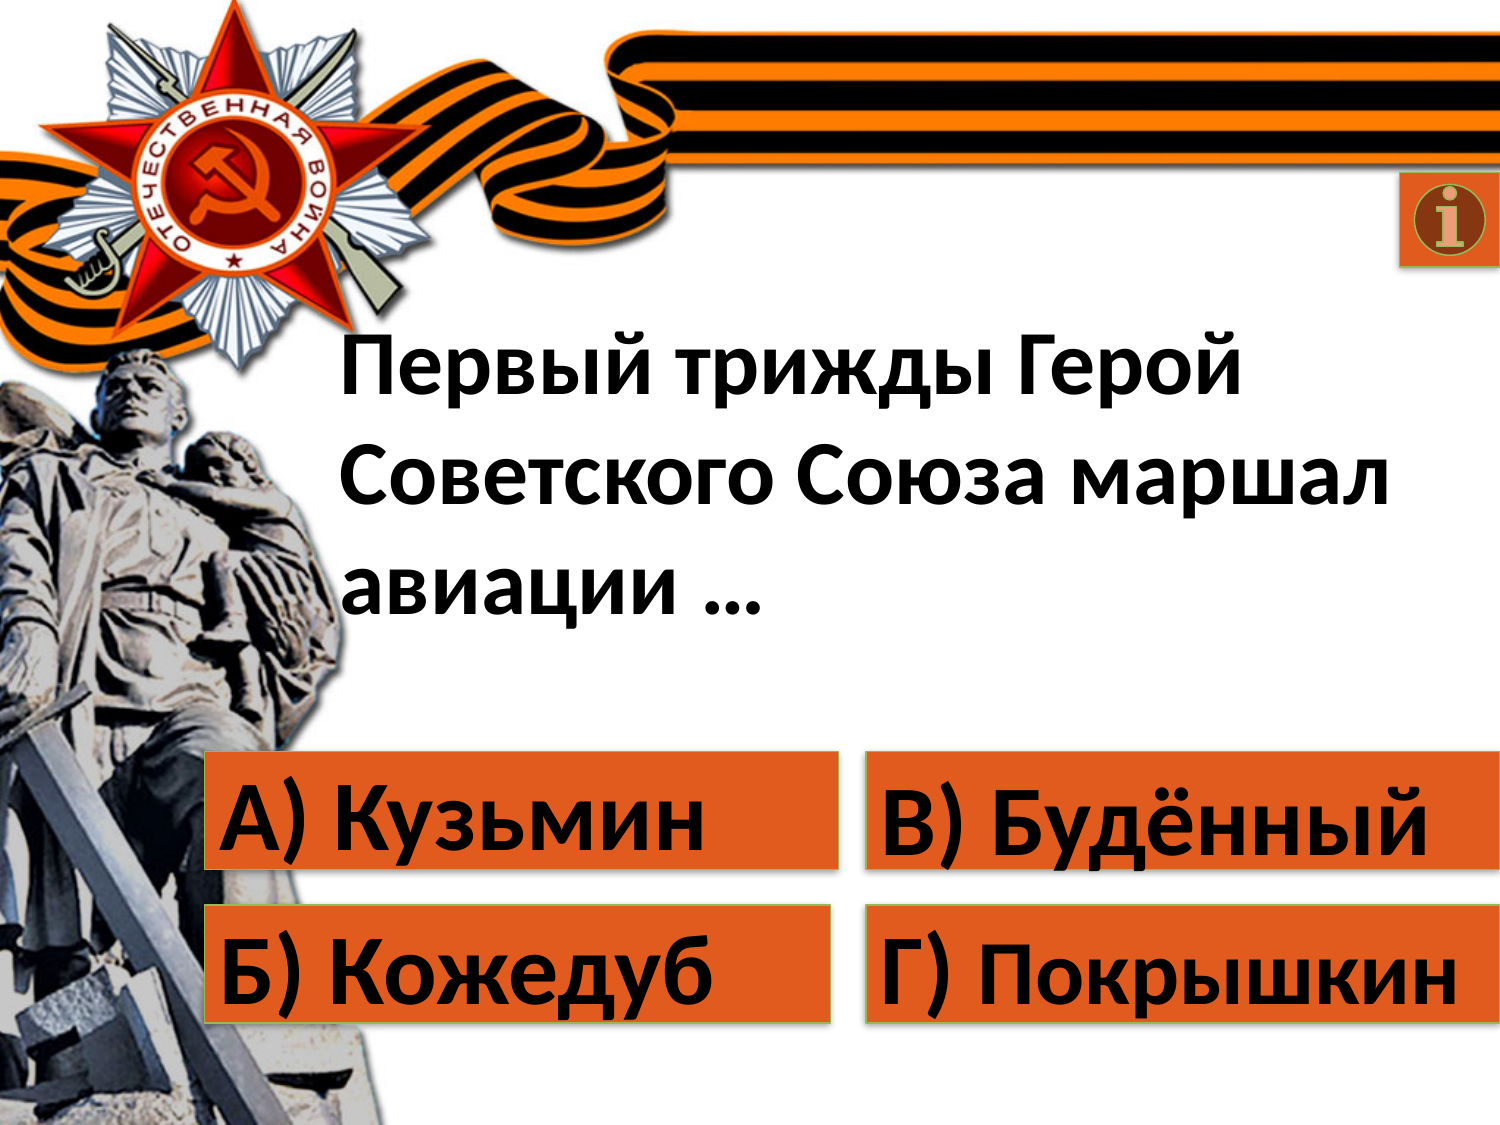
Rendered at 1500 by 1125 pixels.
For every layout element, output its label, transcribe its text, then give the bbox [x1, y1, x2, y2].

text_box В) Будённый [865, 751, 1500, 870]
picture [0, 0, 1500, 1125]
title Первый трижды Герой Советского Союза маршал авиации … [324, 278, 1500, 658]
text_box А) Кузьмин [204, 751, 839, 870]
text_box Г) Покрышкин [865, 904, 1500, 1024]
text_box [1399, 172, 1500, 268]
text_box Б) Кожедуб [204, 904, 831, 1024]
